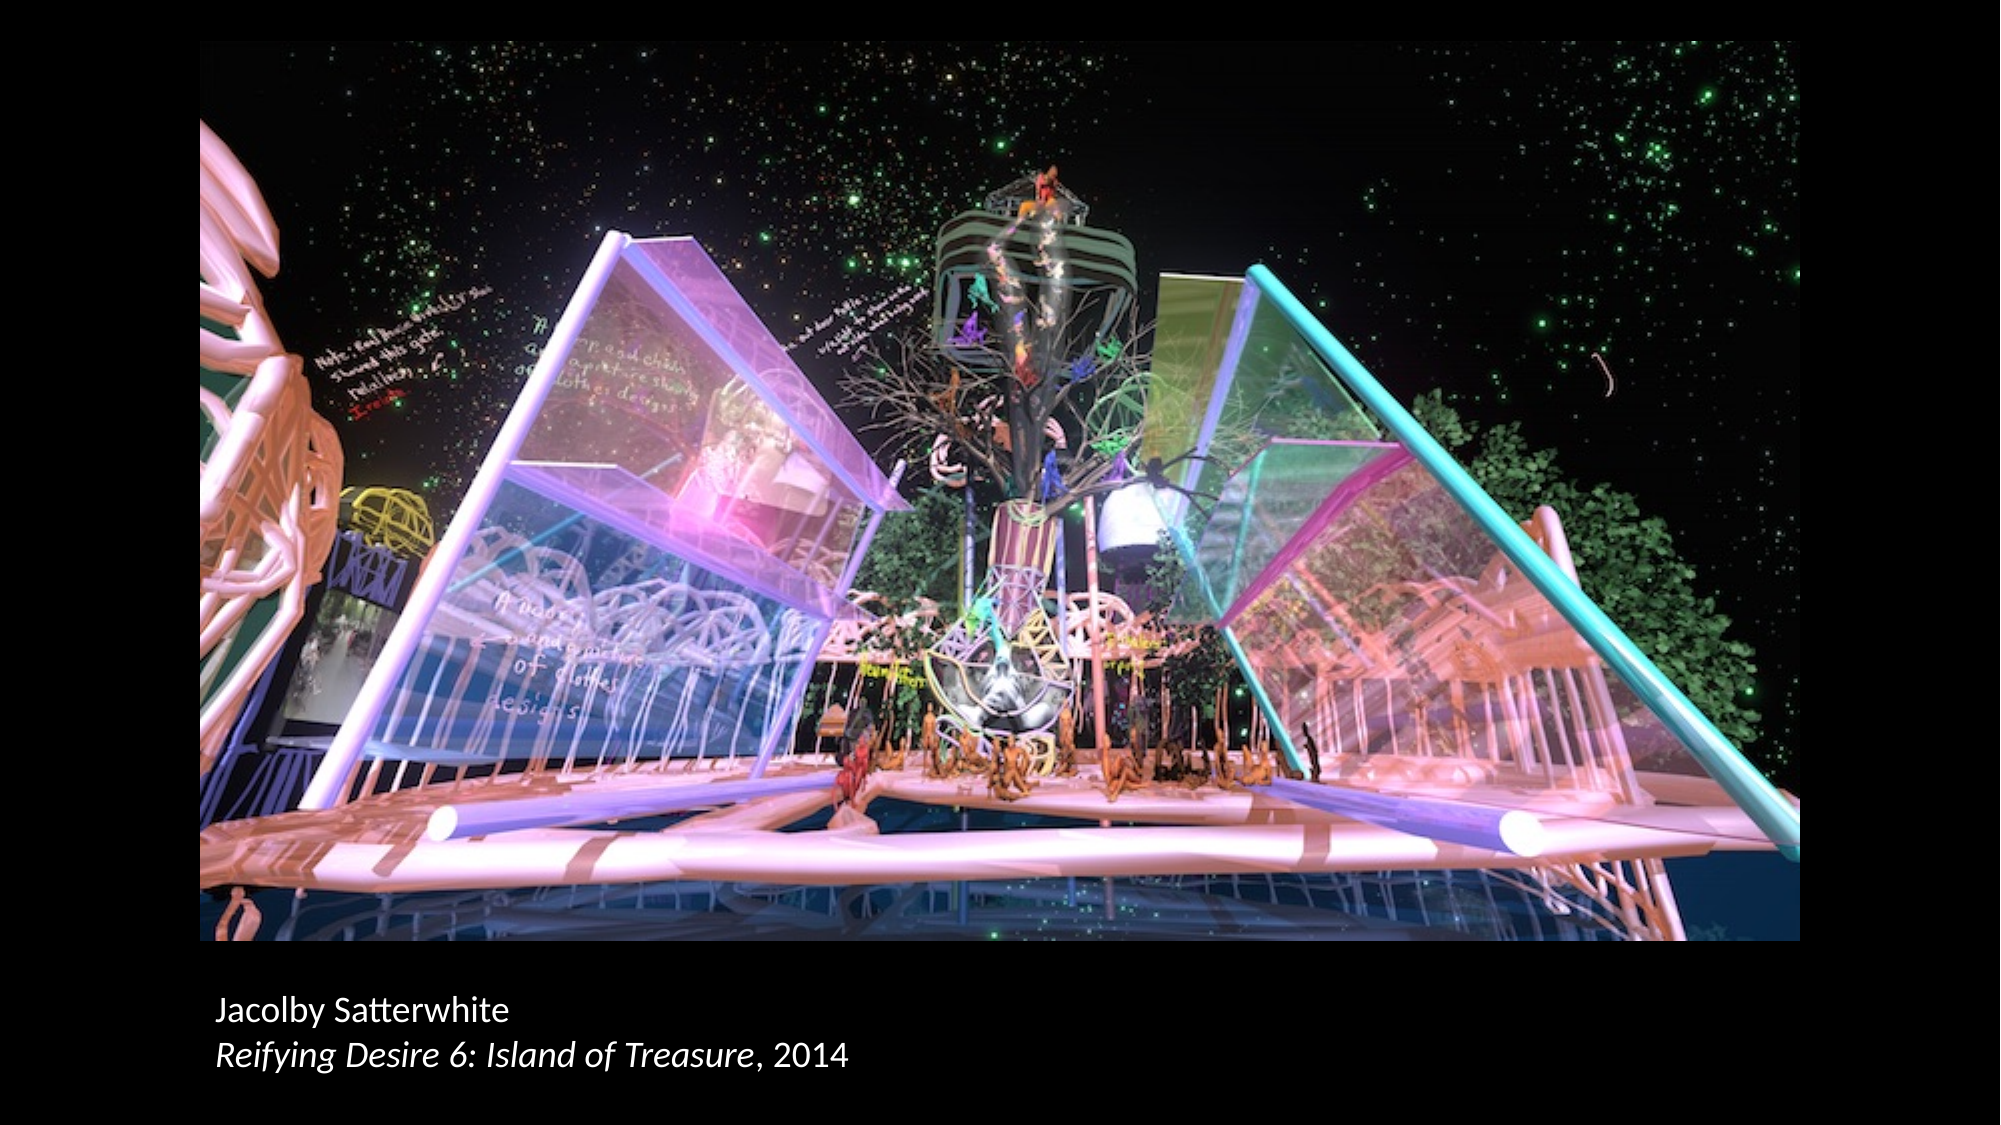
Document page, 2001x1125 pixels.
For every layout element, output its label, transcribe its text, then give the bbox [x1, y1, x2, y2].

text_box Jacolby Satterwhite Reifying Desire 6: Island of Treasure, 2014 [200, 977, 1202, 1083]
picture [200, 41, 1800, 941]
